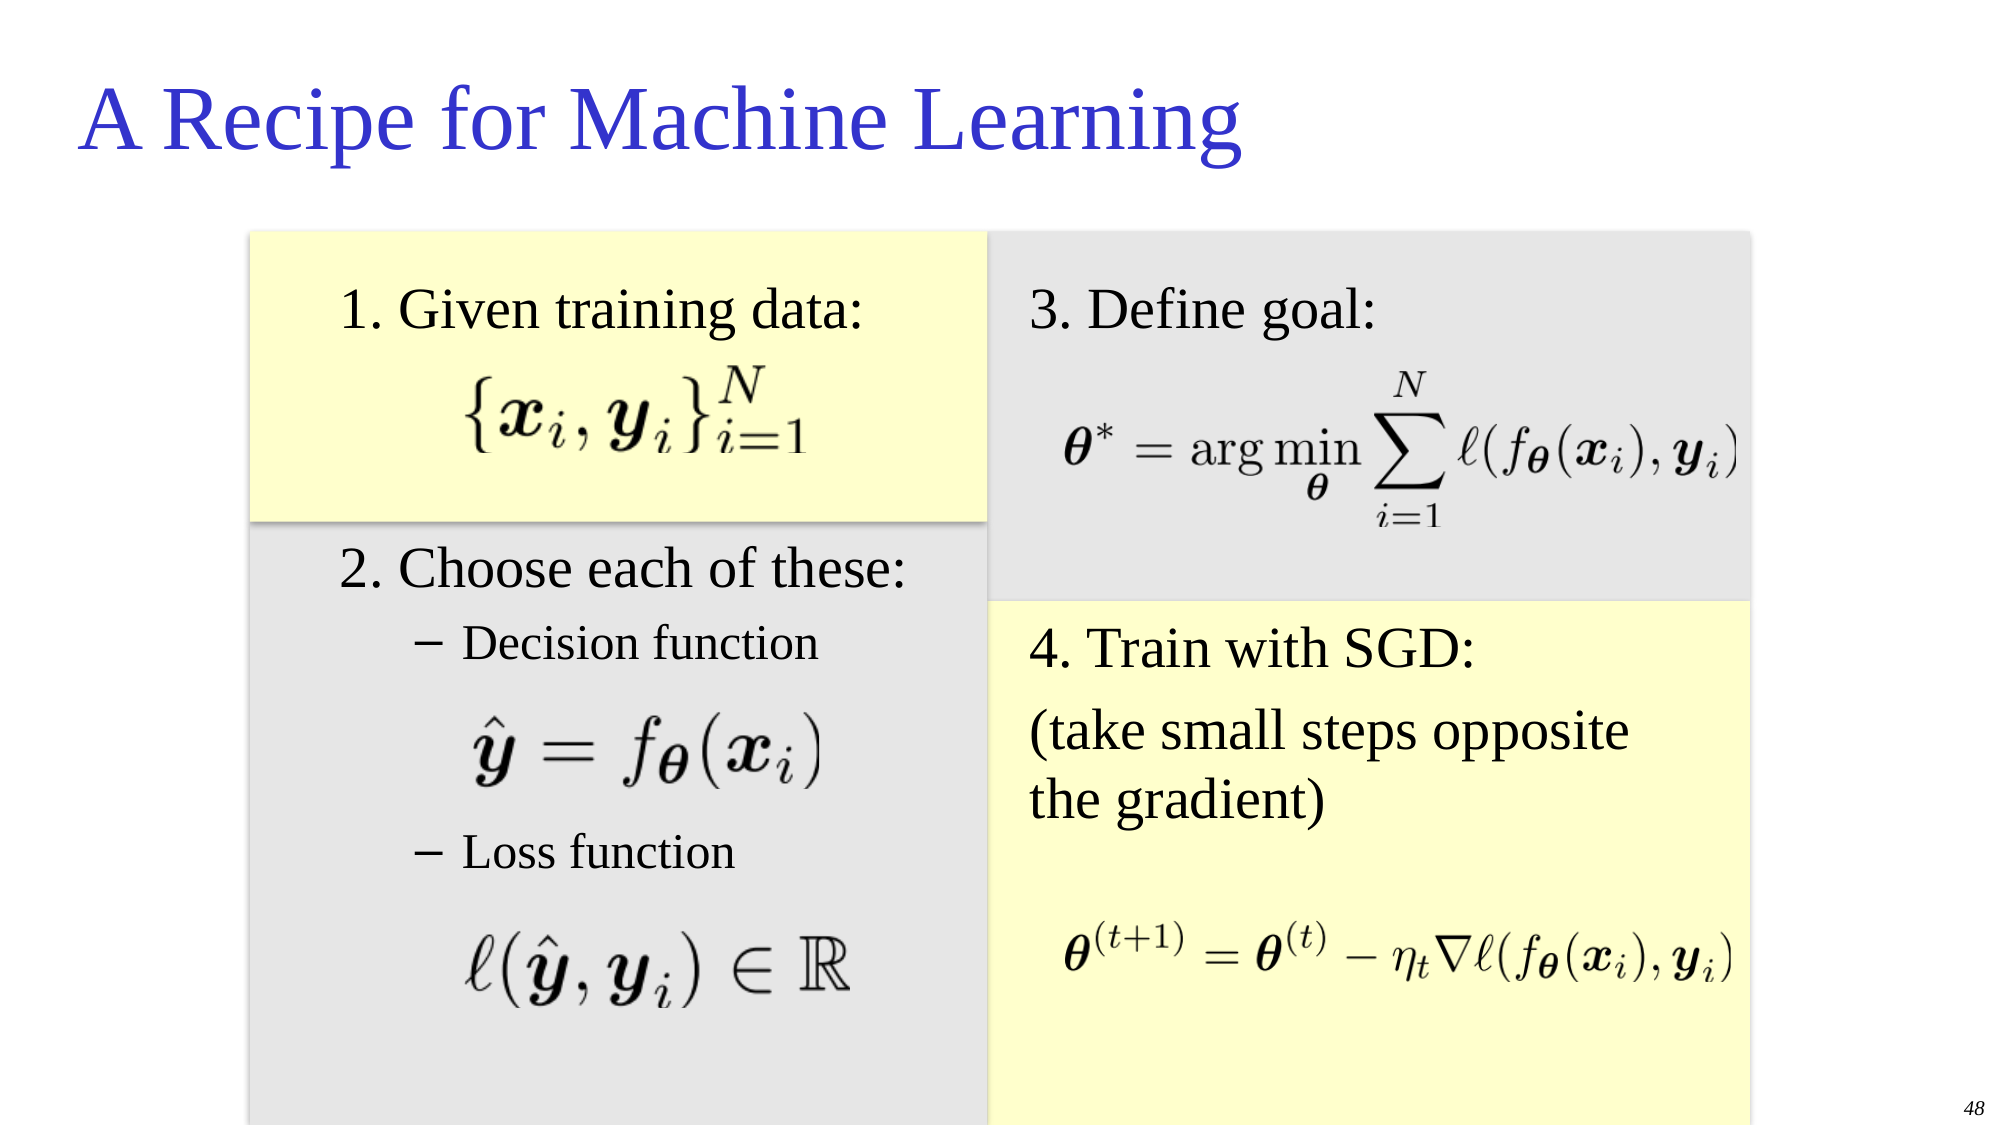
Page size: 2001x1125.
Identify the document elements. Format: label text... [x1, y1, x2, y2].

title A Recipe for Machine Learning [62, 37, 1942, 188]
text_box 2. Choose each of these: Decision function Loss function [324, 521, 988, 1030]
text_box [249, 529, 988, 1125]
text_box 4. Train with SGD: (take small steps opposite the gradient) [1014, 601, 1678, 1077]
picture [1063, 371, 1737, 528]
text_box [249, 231, 988, 522]
picture [464, 930, 851, 1008]
picture [464, 364, 807, 453]
text_box [991, 600, 1751, 1125]
text_box [988, 231, 1751, 600]
list 3. Define goal: [1014, 262, 1678, 601]
picture [473, 711, 820, 790]
list 1. Given training data: [324, 262, 988, 521]
slide_number 48 [1583, 1087, 2000, 1125]
picture [1063, 919, 1731, 982]
